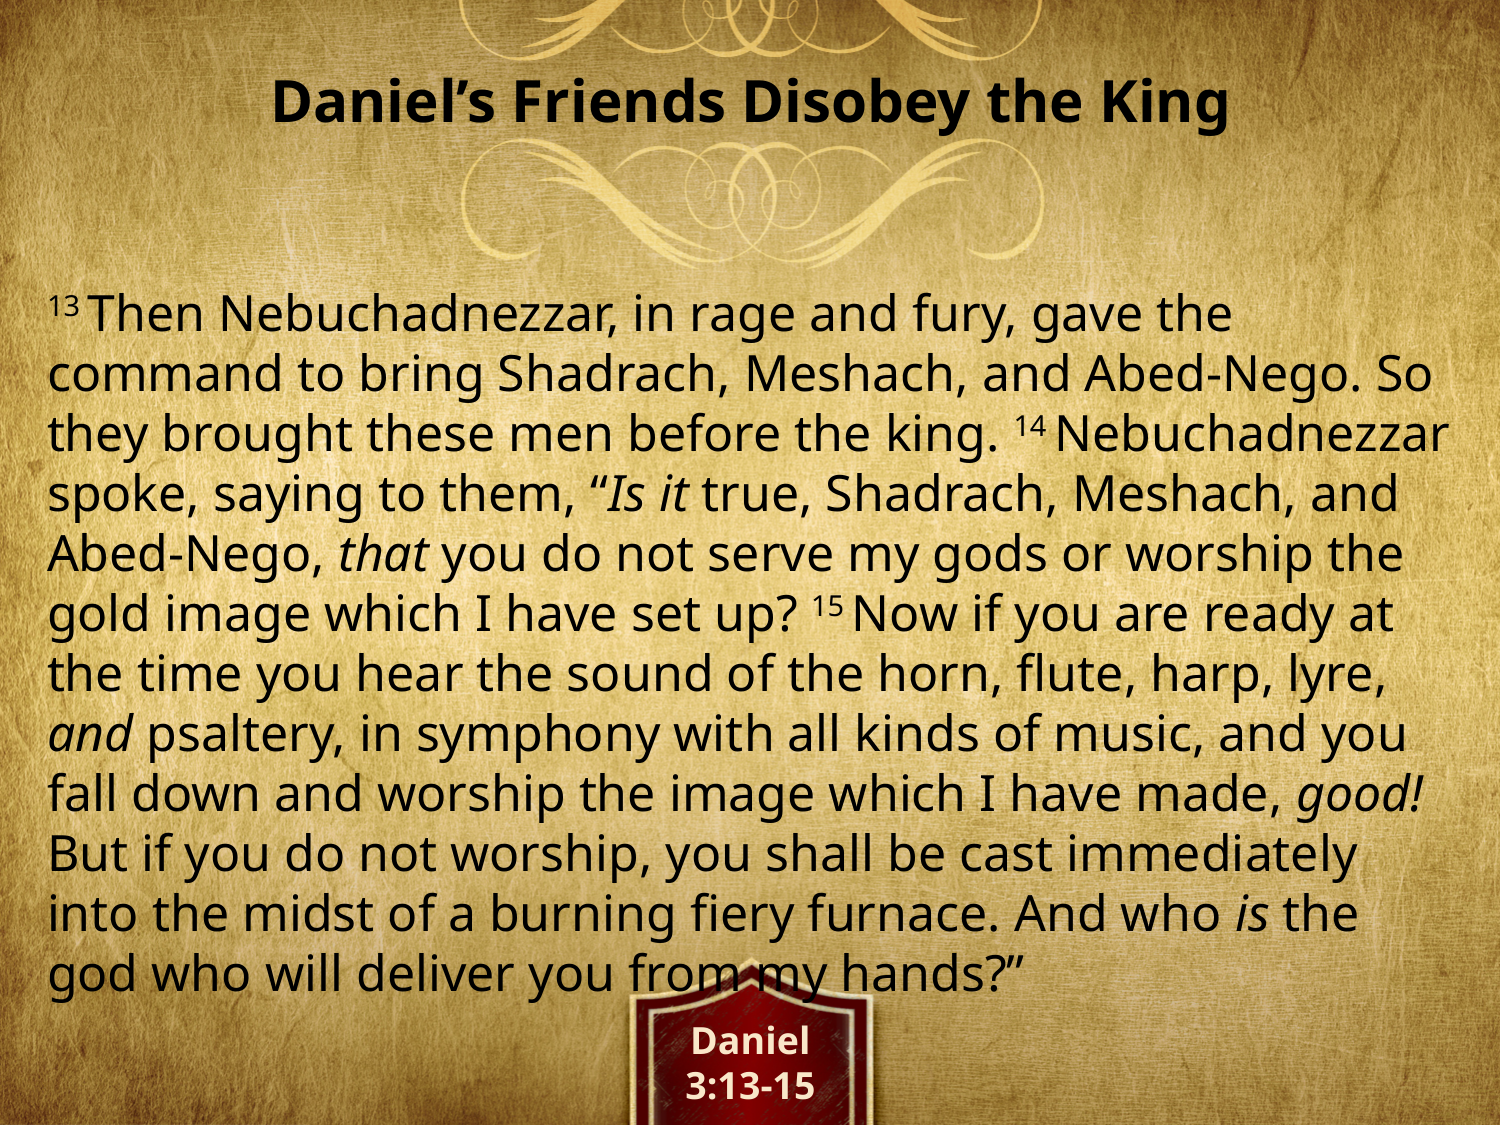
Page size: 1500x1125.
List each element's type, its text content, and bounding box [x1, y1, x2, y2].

text_box Daniel’s Friends Disobey the King [255, 56, 1246, 142]
text_box Daniel 3:13-15 [670, 1010, 831, 1115]
picture [0, 0, 1500, 1125]
text_box 13 Then Nebuchadnezzar, in rage and fury, gave the command to bring Shadrach, Meshach, and Abed-Nego. So they brought these men before the king. 14 Nebuchadnezzar spoke, saying to them, “Is it true, Shadrach, Meshach, and Abed-Nego, that you do not serve my gods or worship the gold image which I have set up? 15 Now if you are ready at the time you hear the sound of the horn, flute, harp, lyre, and psaltery, in symphony with all kinds of music, and you fall down and worship the image which I have made, good! But if you do not worship, you shall be cast immediately into the midst of a burning fiery furnace. And who is the god who will deliver you from my hands?” [32, 274, 1470, 1010]
